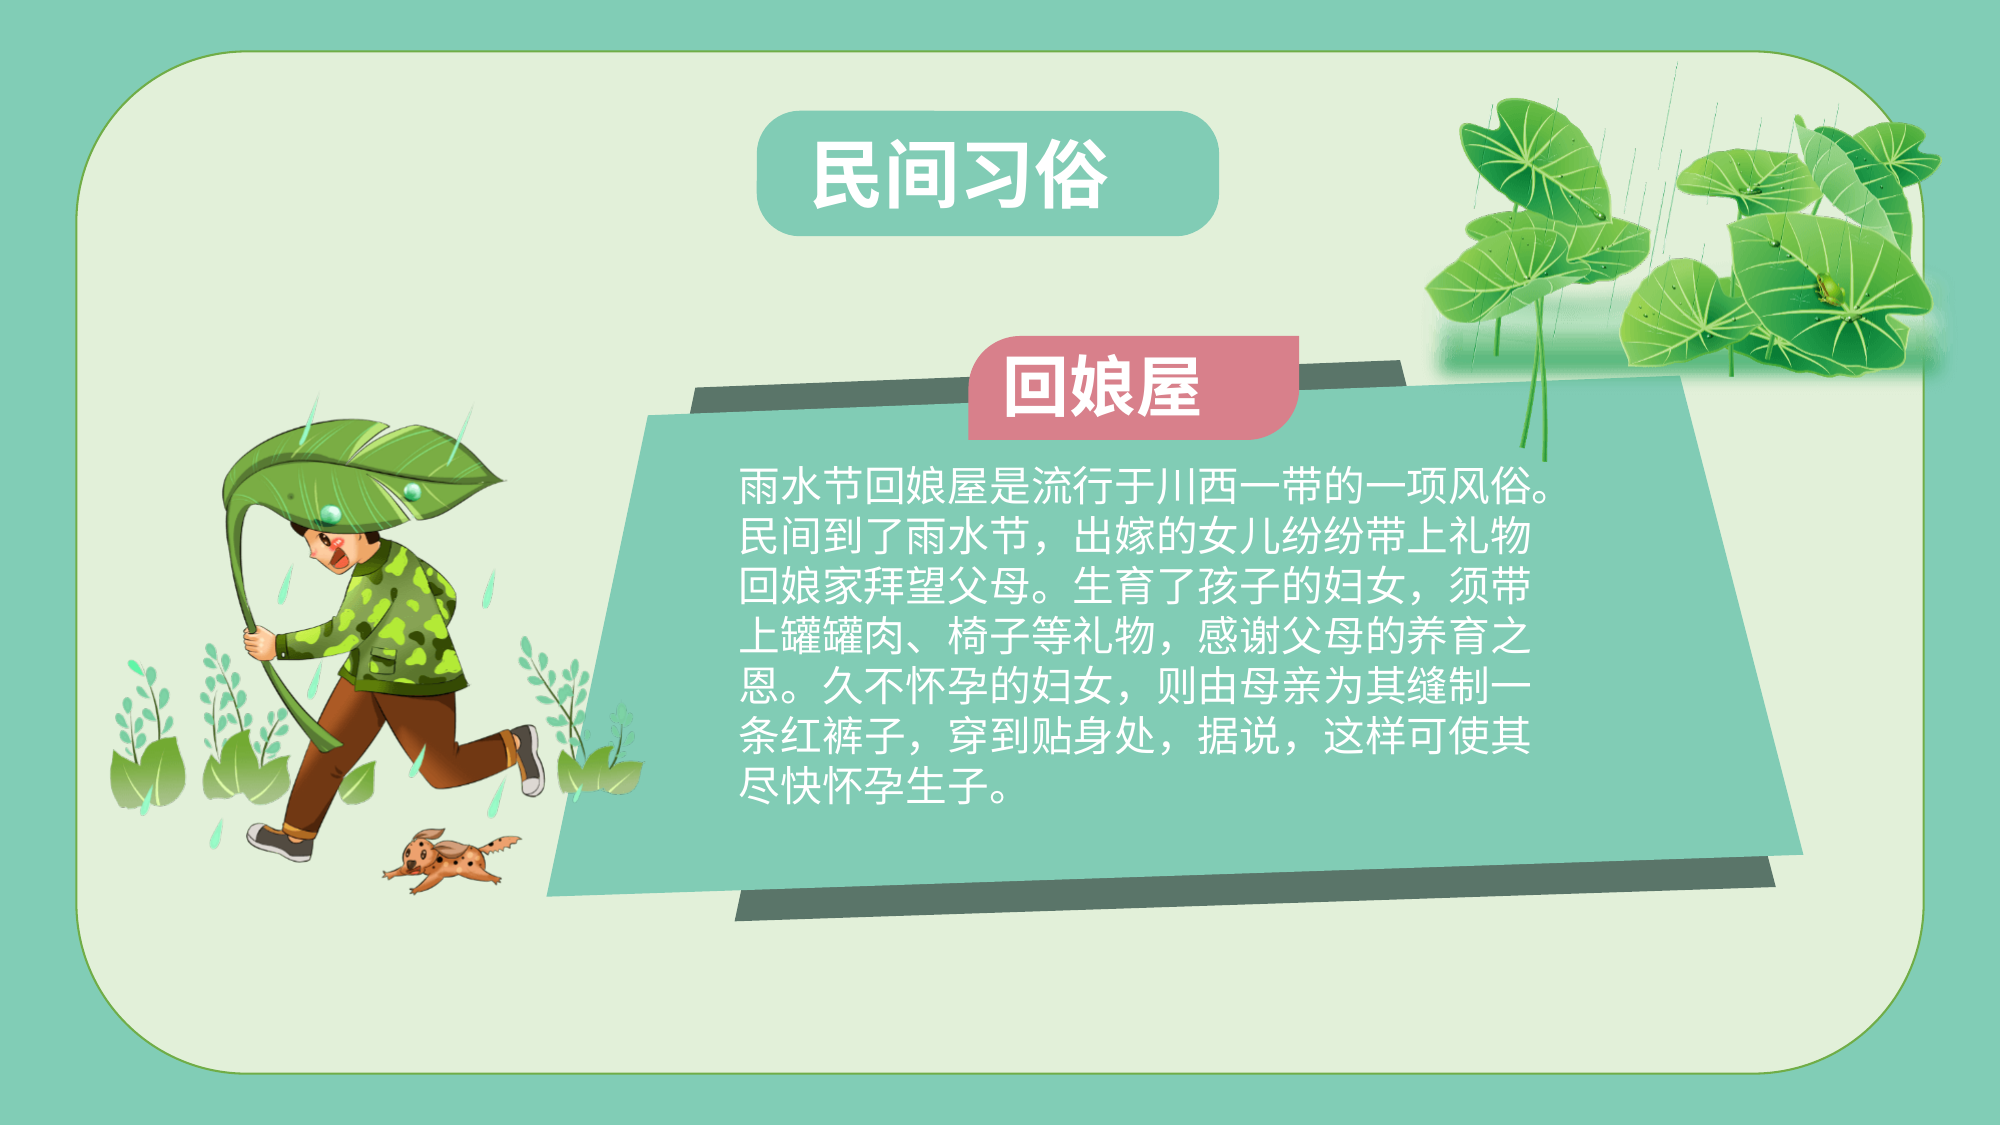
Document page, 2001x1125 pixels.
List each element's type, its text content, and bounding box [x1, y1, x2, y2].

text_box [792, 375, 968, 408]
text_box [792, 385, 1398, 451]
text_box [756, 110, 1220, 237]
text_box [1300, 359, 1398, 389]
text_box 雨水节回娘屋是流行于川西一带的一项风俗。民间到了雨水节，出嫁的女儿纷纷带上礼物回娘家拜望父母。生育了孩子的妇女，须带上罐罐肉、椅子等礼物，感谢父母的养育之恩。久不怀孕的妇女，则由母亲为其缝制一条红裤子，穿到贴身处，据说，这样可使其尽快怀孕生子。 [792, 451, 1572, 817]
text_box [792, 857, 1778, 921]
picture [0, 210, 792, 1003]
text_box [792, 462, 1805, 890]
picture [1398, 61, 1981, 462]
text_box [968, 335, 1300, 440]
